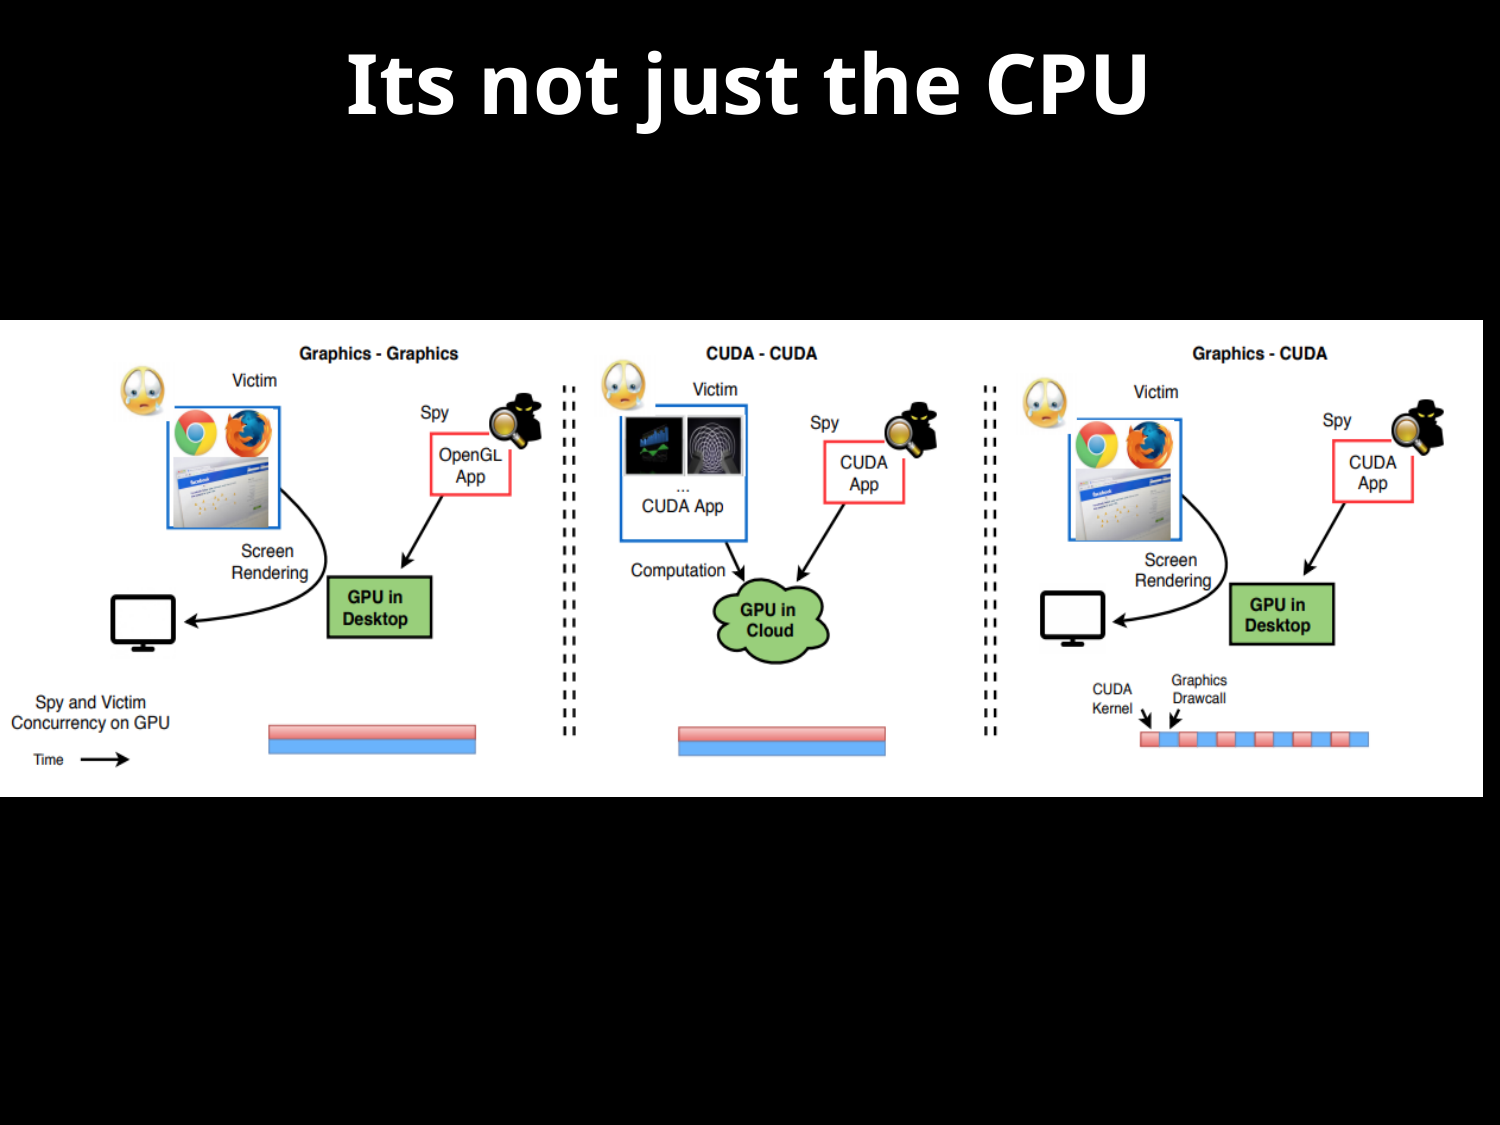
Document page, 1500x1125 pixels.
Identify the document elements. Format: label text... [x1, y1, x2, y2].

title Its not just the CPU [75, 24, 1425, 150]
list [0, 320, 1483, 797]
